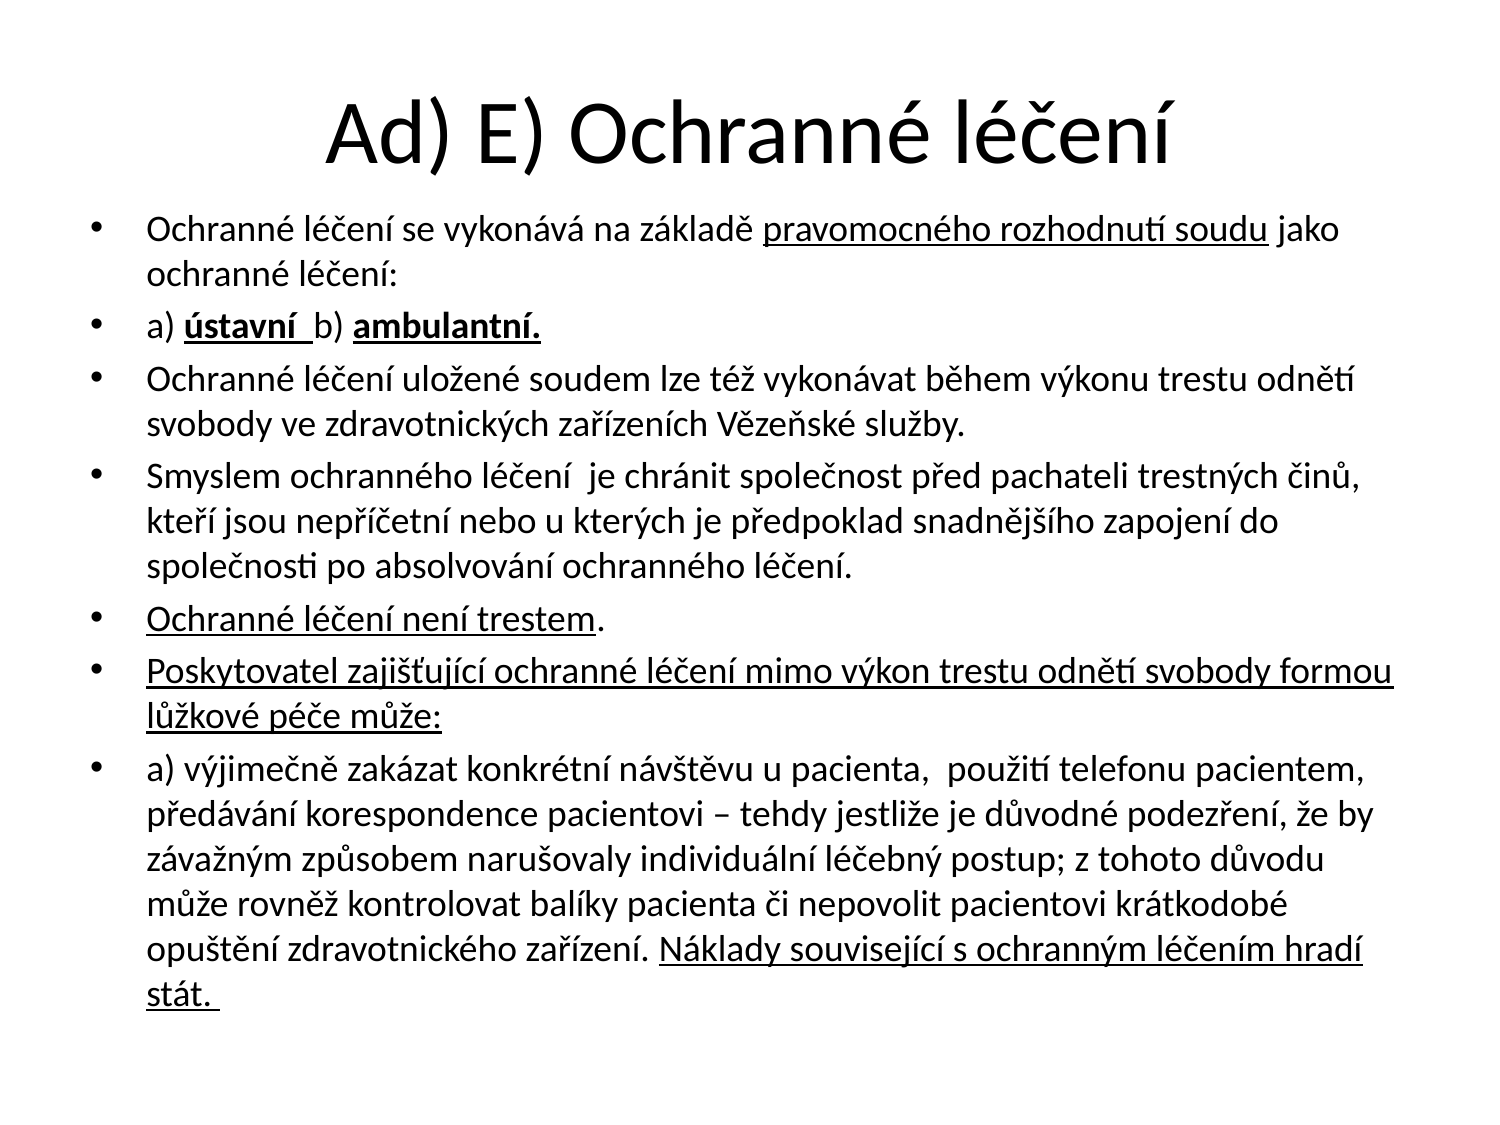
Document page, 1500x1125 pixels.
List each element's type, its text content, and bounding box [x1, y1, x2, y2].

title Ad) E) Ochranné léčení [75, 45, 1425, 196]
list Ochranné léčení se vykonává na základě pravomocného rozhodnutí soudu jako ochranné léčení: a) ústavní b) ambulantní. Ochranné léčení uložené soudem lze též vykonávat během výkonu trestu odnětí svobody ve zdravotnických zařízeních Vězeňské služby. Smyslem ochranného léčení je chránit společnost před pachateli trestných činů, kteří jsou nepříčetní nebo u kterých je předpoklad snadnějšího zapojení do společnosti po absolvování ochranného léčení. Ochranné léčení není trestem. Poskytovatel zajišťující ochranné léčení mimo výkon trestu odnětí svobody formou lůžkové péče může: a) výjimečně zakázat konkrétní návštěvu u pacienta, použití telefonu pacientem, předávání korespondence pacientovi – tehdy jestliže je důvodné podezření, že by závažným způsobem narušovaly individuální léčebný postup; z tohoto důvodu může rovněž kontrolovat balíky pacienta či nepovolit pacientovi krátkodobé opuštění zdravotnického zařízení. Náklady související s ochranným léčením hradí stát. [75, 196, 1425, 1083]
